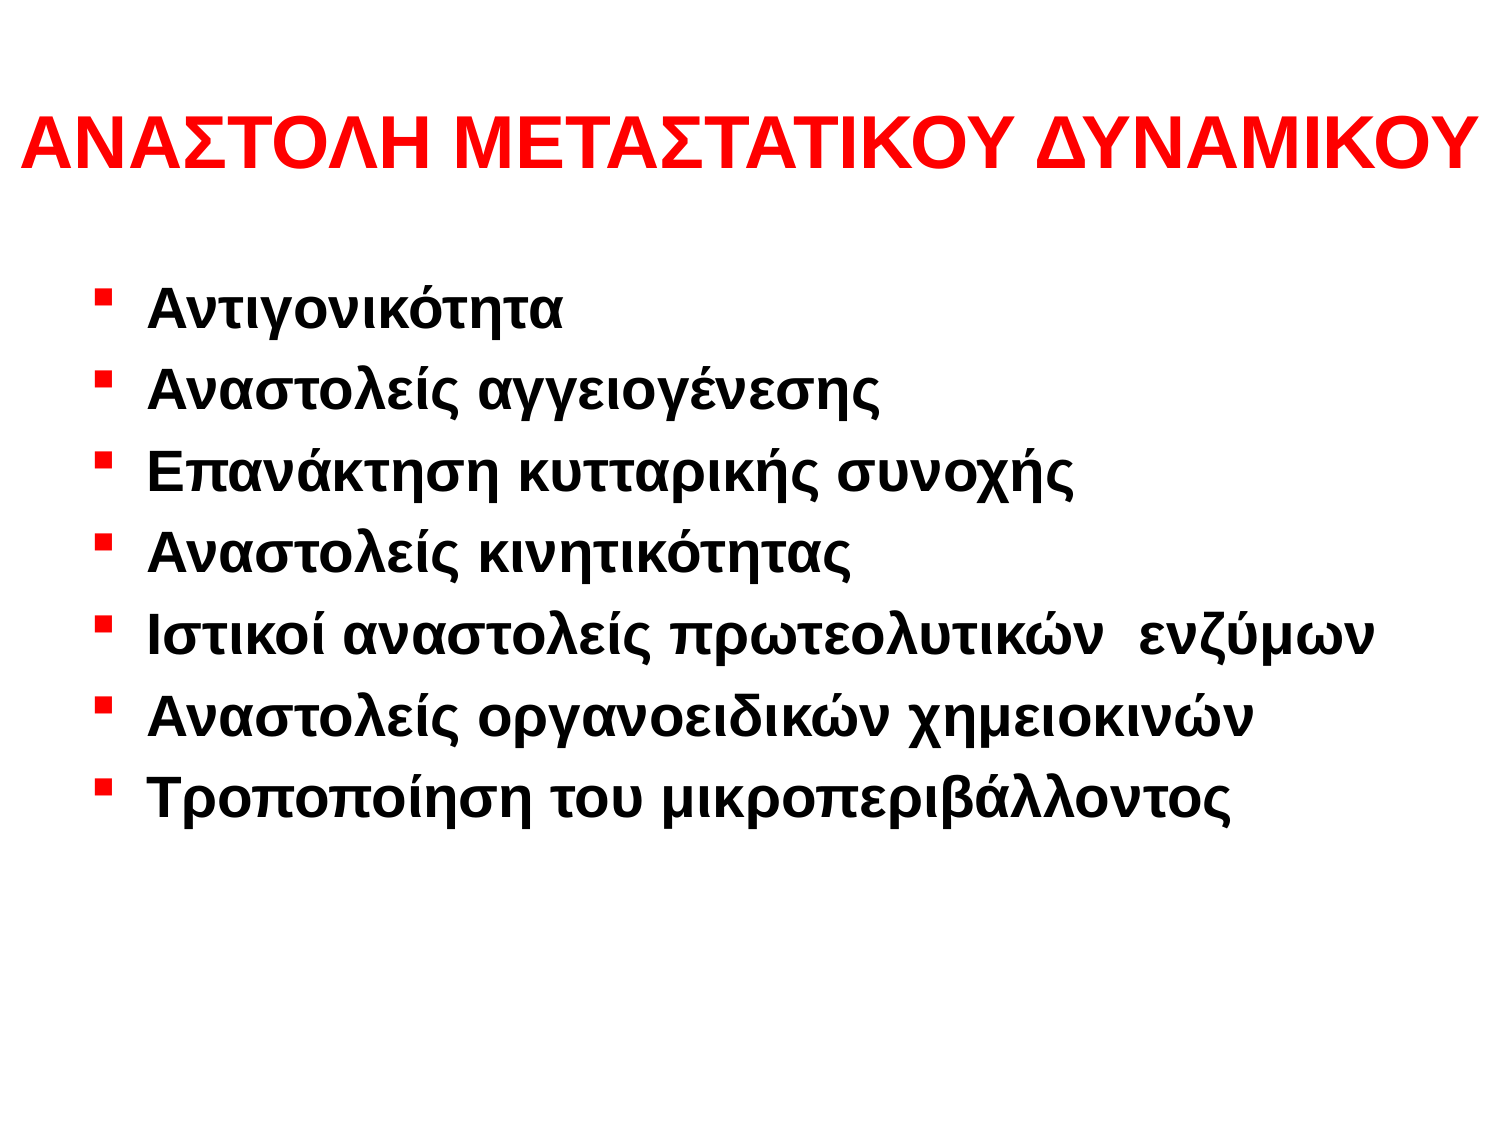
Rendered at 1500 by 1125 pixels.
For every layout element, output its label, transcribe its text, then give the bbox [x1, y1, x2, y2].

title ΑΝΑΣΤΟΛΗ ΜΕΤΑΣΤΑΤΙΚΟΥ ΔΥΝΑΜΙΚΟΥ [0, 45, 1500, 233]
list Αντιγονικότητα Αναστολείς αγγειογένεσης Επανάκτηση κυτταρικής συνοχής Αναστολείς κινητικότητας Ιστικοί αναστολείς πρωτεολυτικών ενζύμων Αναστολείς οργανοειδικών χημειοκινών Τροποποίηση του μικροπεριβάλλοντος [75, 262, 1425, 1005]
